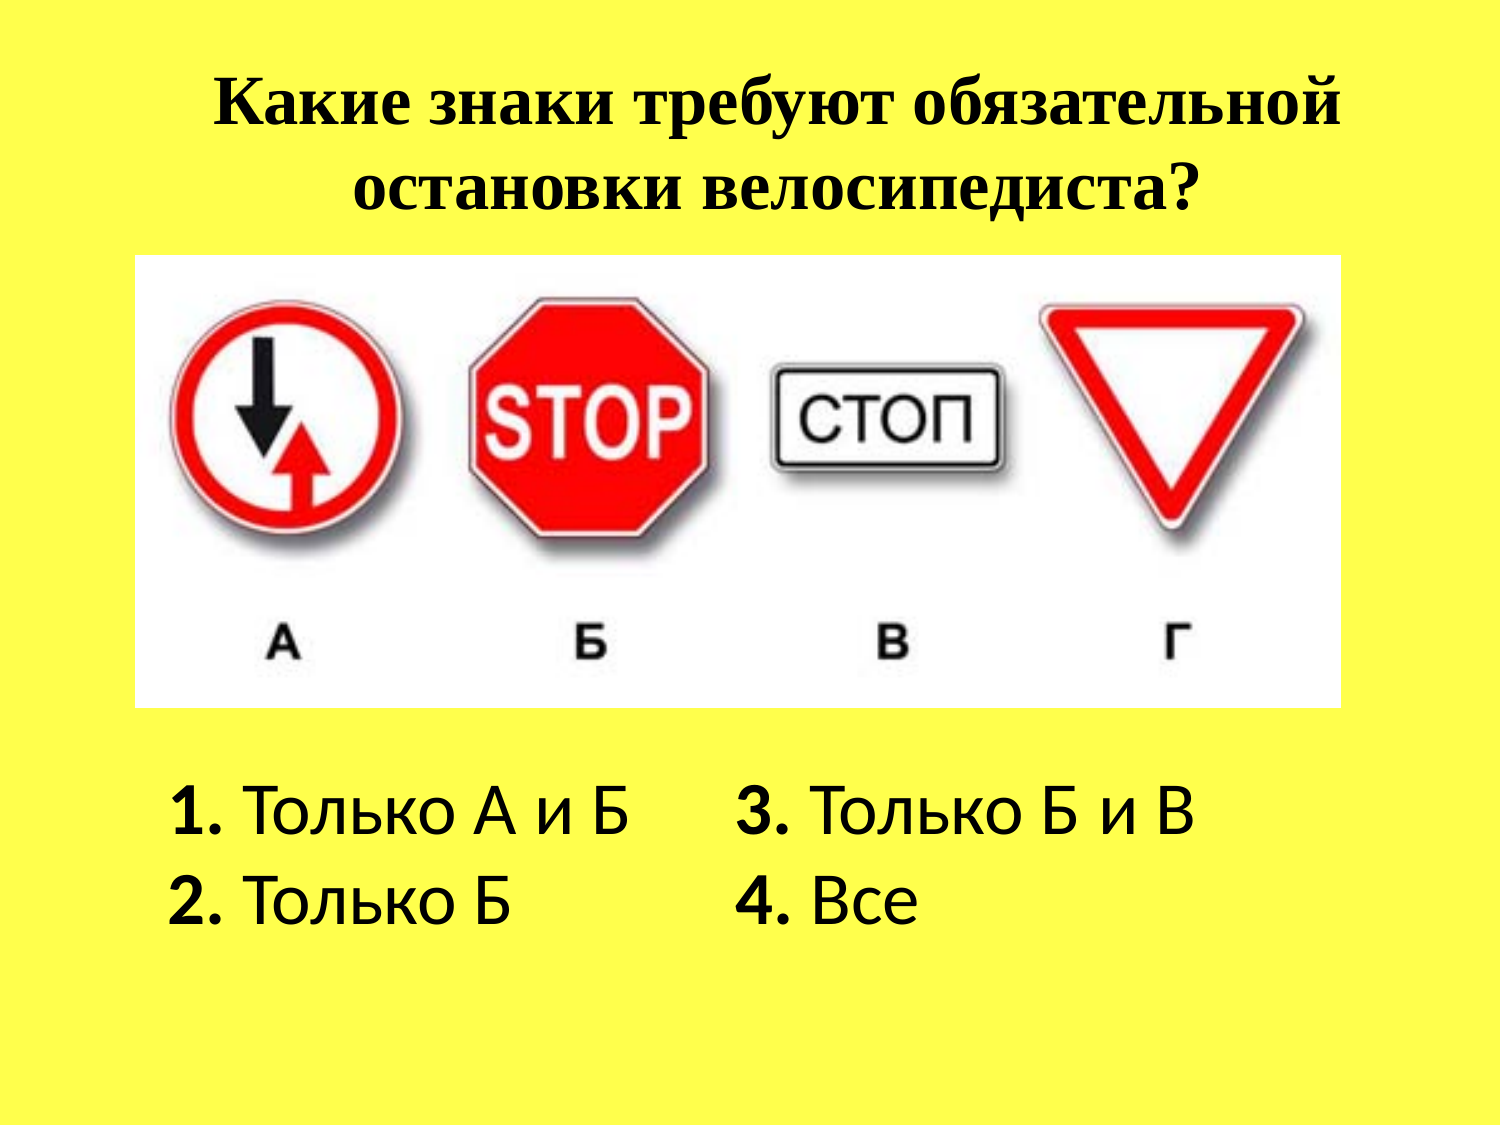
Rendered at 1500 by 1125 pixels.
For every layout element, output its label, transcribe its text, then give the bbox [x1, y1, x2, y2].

text_box 1. Только А и Б 3. Только Б и В 2. Только Б 4. Все [135, 752, 1371, 947]
title Какие знаки требуют обязательной остановки велосипедиста? [75, 45, 1483, 233]
picture [135, 255, 1341, 708]
